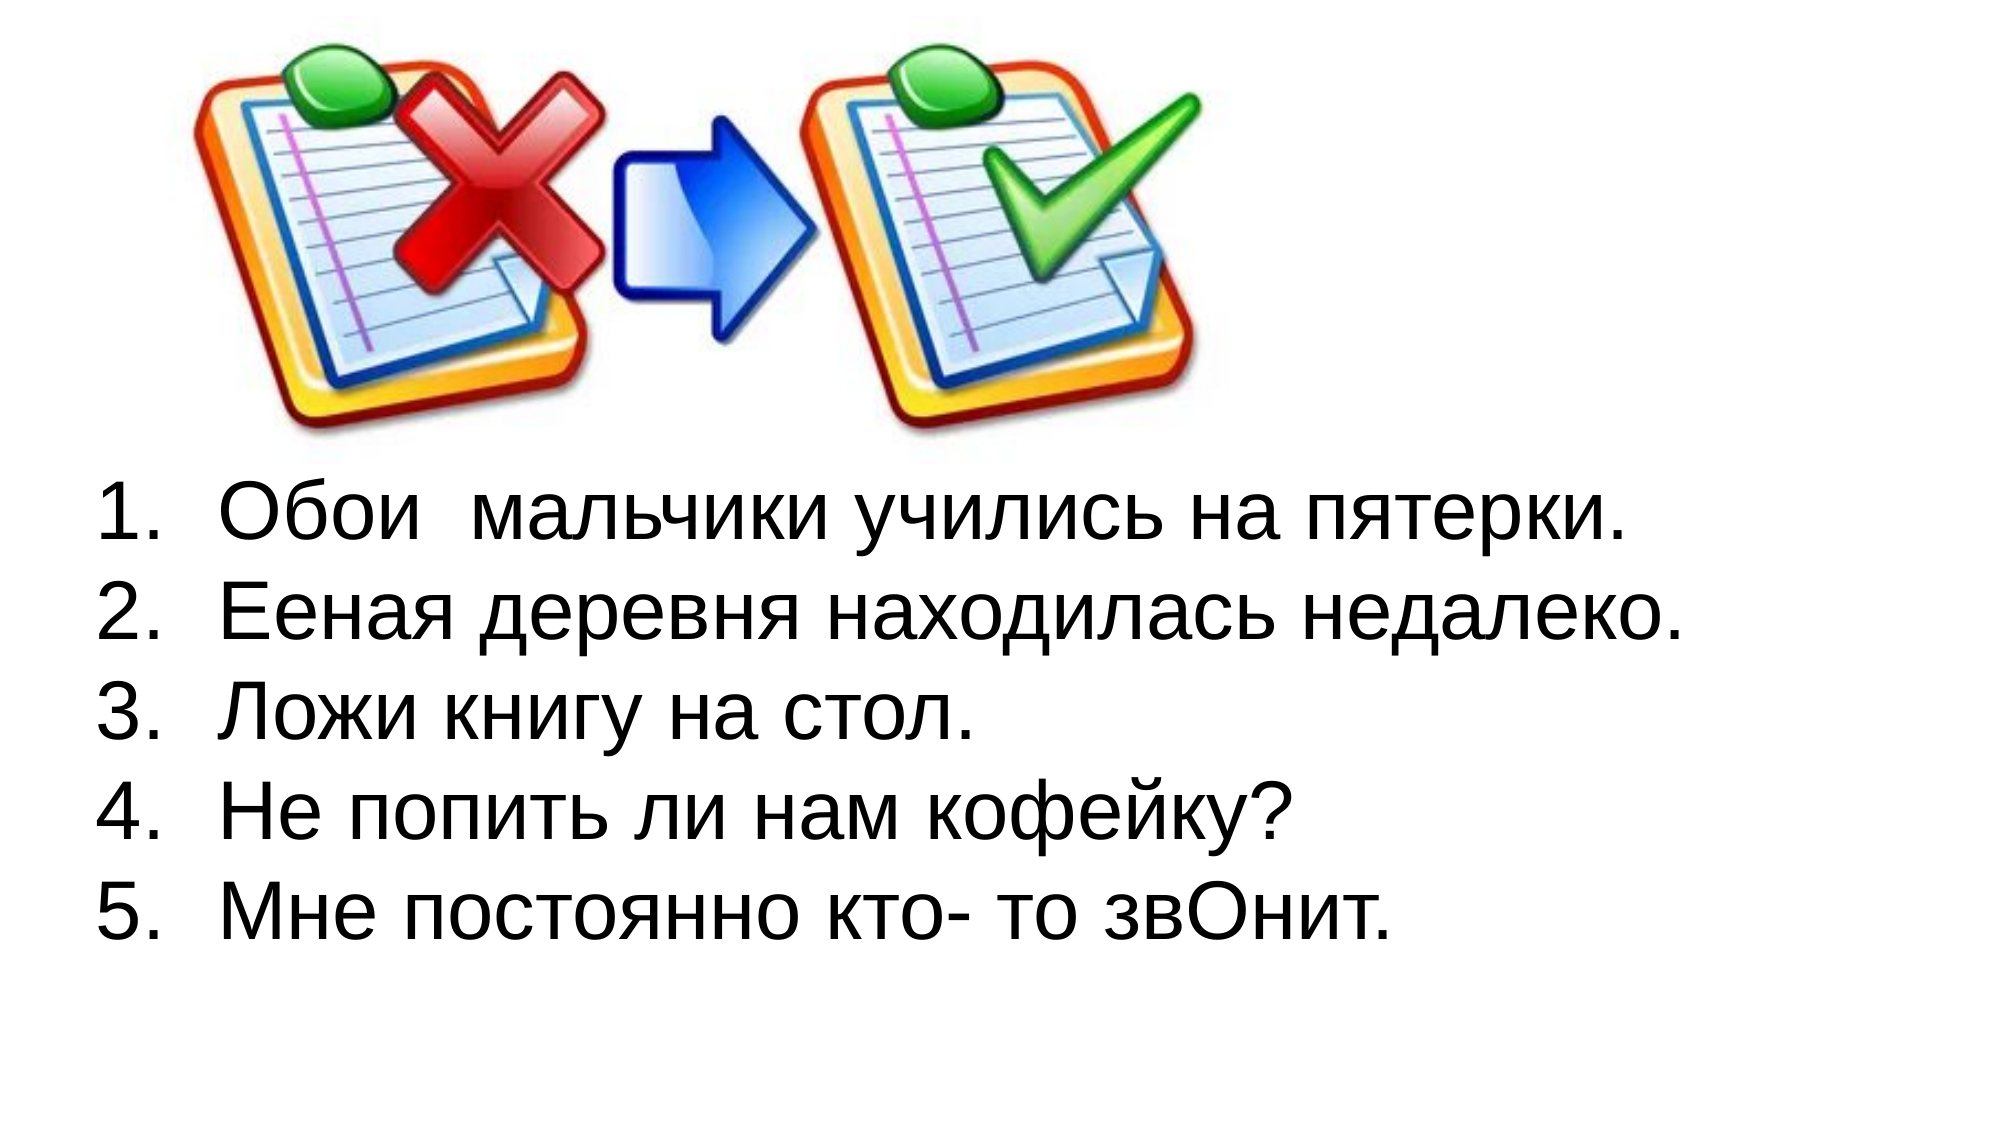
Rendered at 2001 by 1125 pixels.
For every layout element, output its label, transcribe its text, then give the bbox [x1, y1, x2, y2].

picture [168, 16, 1229, 464]
subtitle Обои мальчики учились на пятерки. Ееная деревня находилась недалеко. Ложи книгу на стол. Не попить ли нам кофейку? Мне постоянно кто- то звОнит. [81, 448, 1750, 980]
